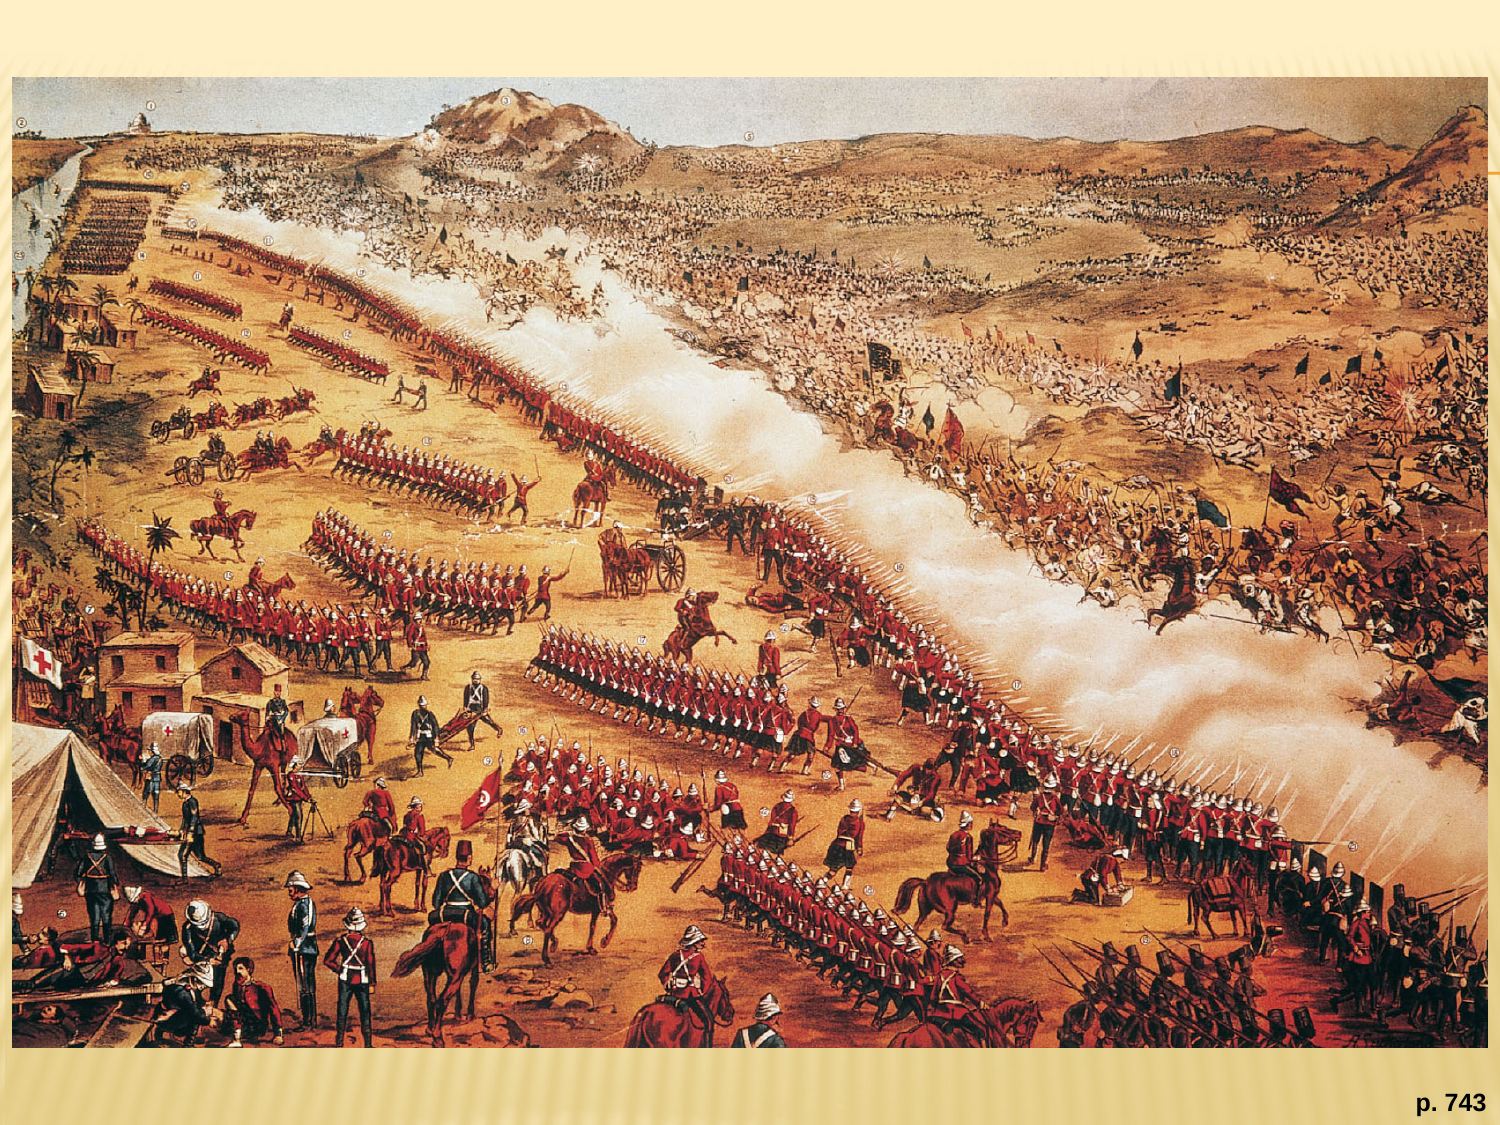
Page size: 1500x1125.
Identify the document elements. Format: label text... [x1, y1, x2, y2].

picture [12, 76, 1488, 1048]
text_box p. 743 [1402, 1080, 1500, 1124]
